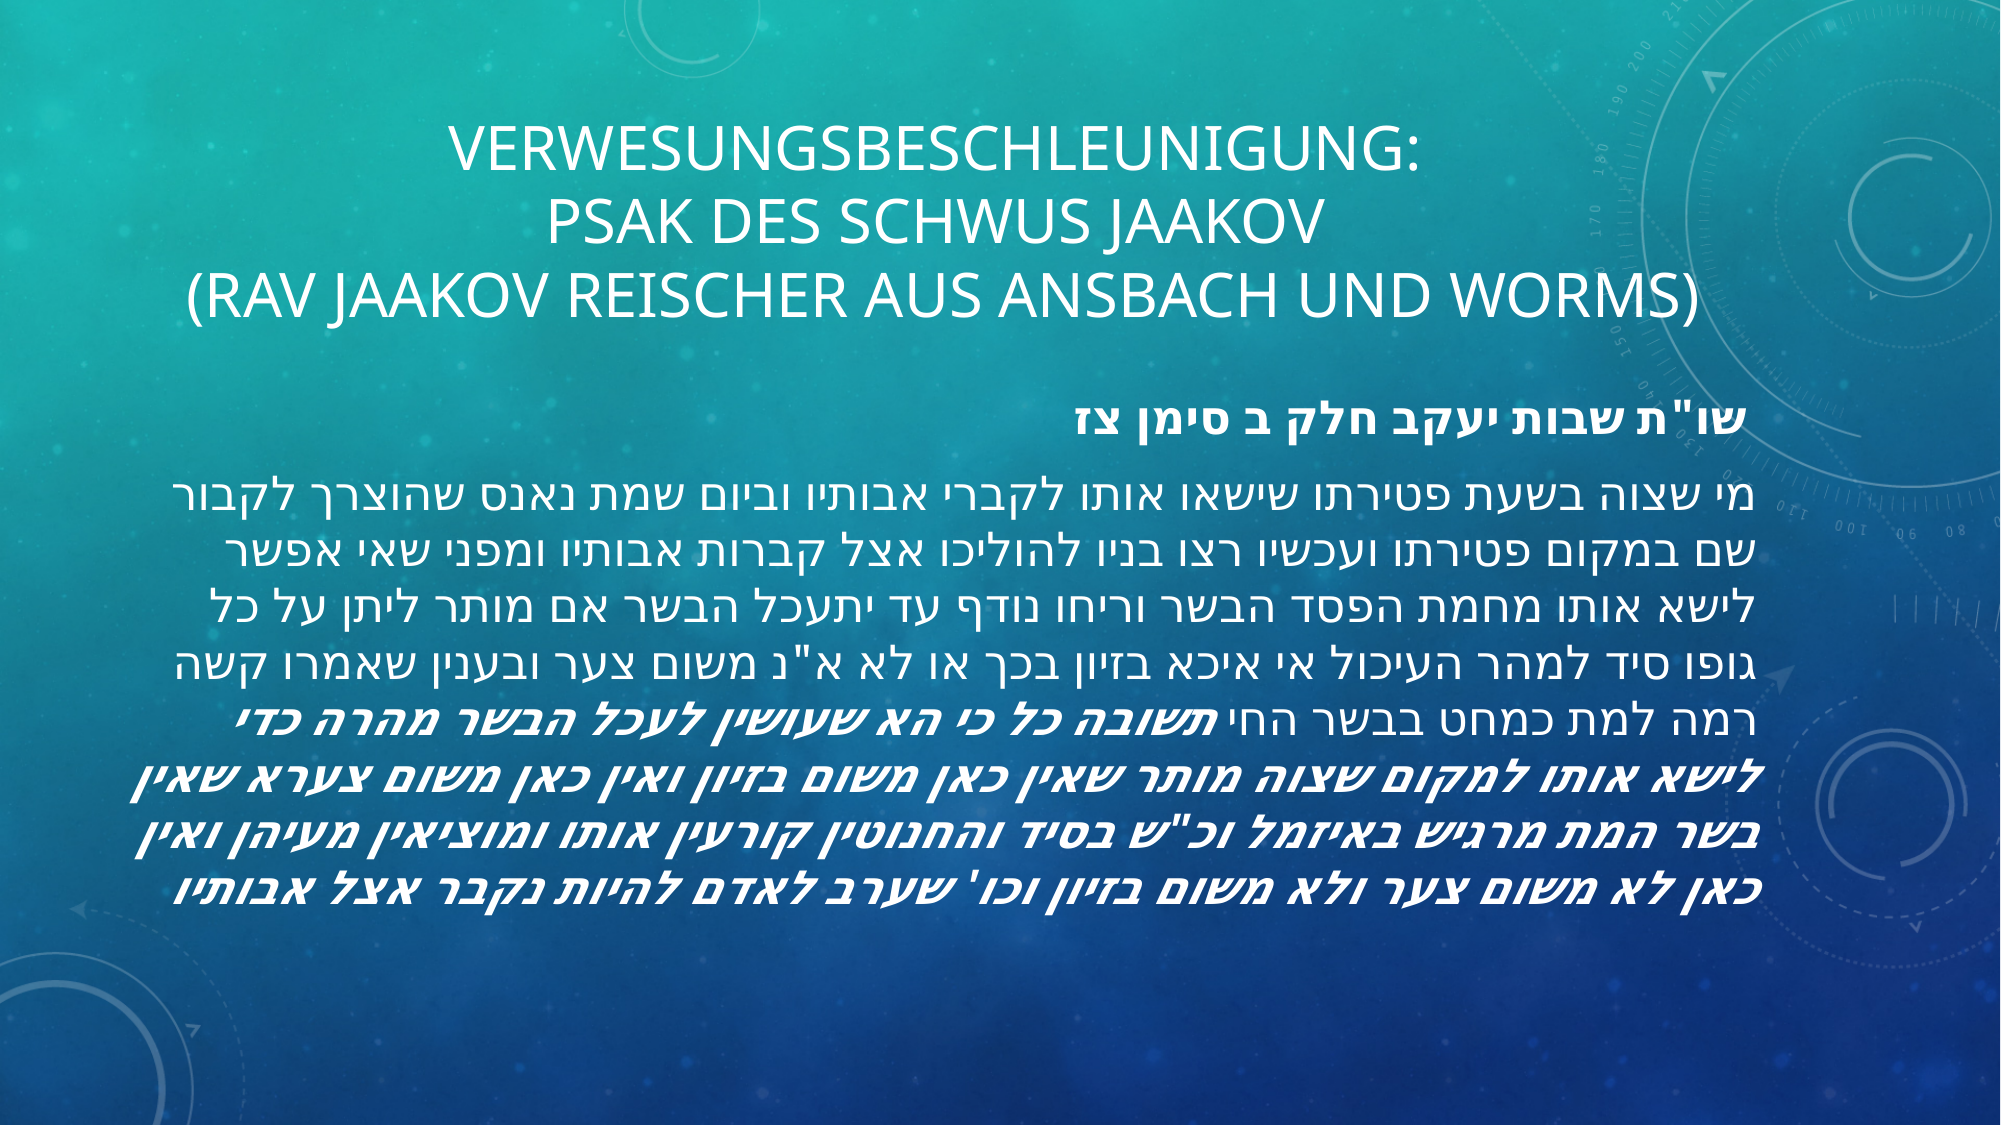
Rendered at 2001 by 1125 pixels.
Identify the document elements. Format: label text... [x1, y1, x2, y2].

picture [0, 0, 2001, 1125]
list שו"ת שבות יעקב חלק ב סימן צז מי שצוה בשעת פטירתו שישאו אותו לקברי אבותיו וביום שמת נאנס שהוצרך לקבור שם במקום פטירתו ועכשיו רצו בניו להוליכו אצל קברות אבותיו ומפני שאי אפשר לישא אותו מחמת הפסד הבשר וריחו נודף עד יתעכל הבשר אם מותר ליתן על כל גופו סיד למהר העיכול אי איכא בזיון בכך או לא א"נ משום צער ובענין שאמרו קשה רמה למת כמחט בבשר החי תשובה כל כי הא שעושין לעכל הבשר מהרה כדי לישא אותו למקום שצוה מותר שאין כאן משום בזיון ואין כאן משום צערא שאין בשר המת מרגיש באיזמל וכ"ש בסיד והחנוטין קורעין אותו ומוציאין מעיהן ואין כאן לא משום צער ולא משום בזיון וכו' שערב לאדם להיות נקבר אצל אבותיו [112, 351, 1775, 950]
title Verwesungsbeschleunigung: Psak des Schwus Jaakov (Rav Jaakov Reischer aus Ansbach und Worms) [112, 99, 1775, 339]
